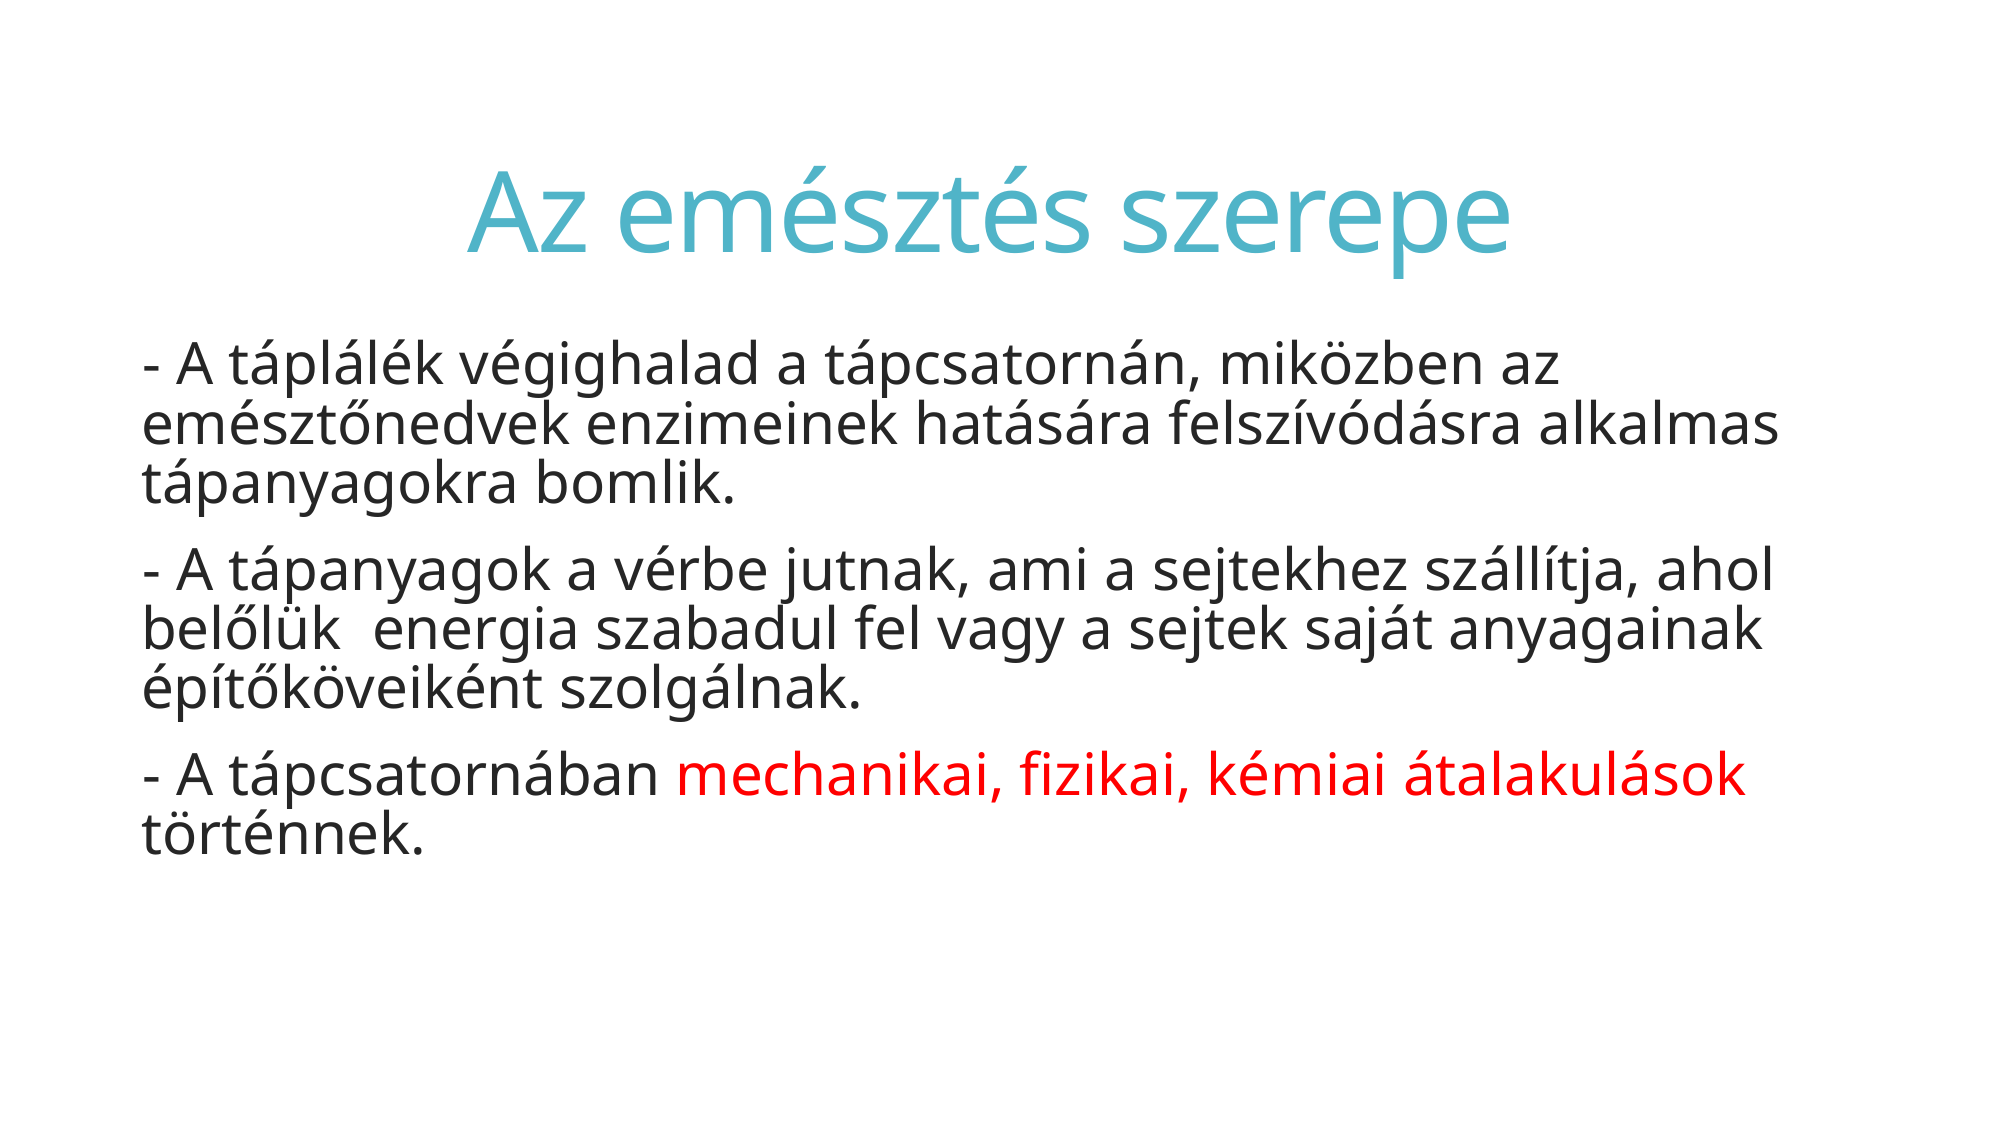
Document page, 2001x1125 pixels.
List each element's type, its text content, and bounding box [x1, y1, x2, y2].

list - A táplálék végighalad a tápcsatornán, miközben az emésztőnedvek enzimeinek hatására felszívódásra alkalmas tápanyagokra bomlik. - A tápanyagok a vérbe jutnak, ami a sejtekhez szállítja, ahol belőlük energia szabadul fel vagy a sejtek saját anyagainak építőköveiként szolgálnak. - A tápcsatornában mechanikai, fizikai, kémiai átalakulások történnek. [111, 329, 1876, 1056]
title Az emésztés szerepe [107, 81, 1875, 354]
